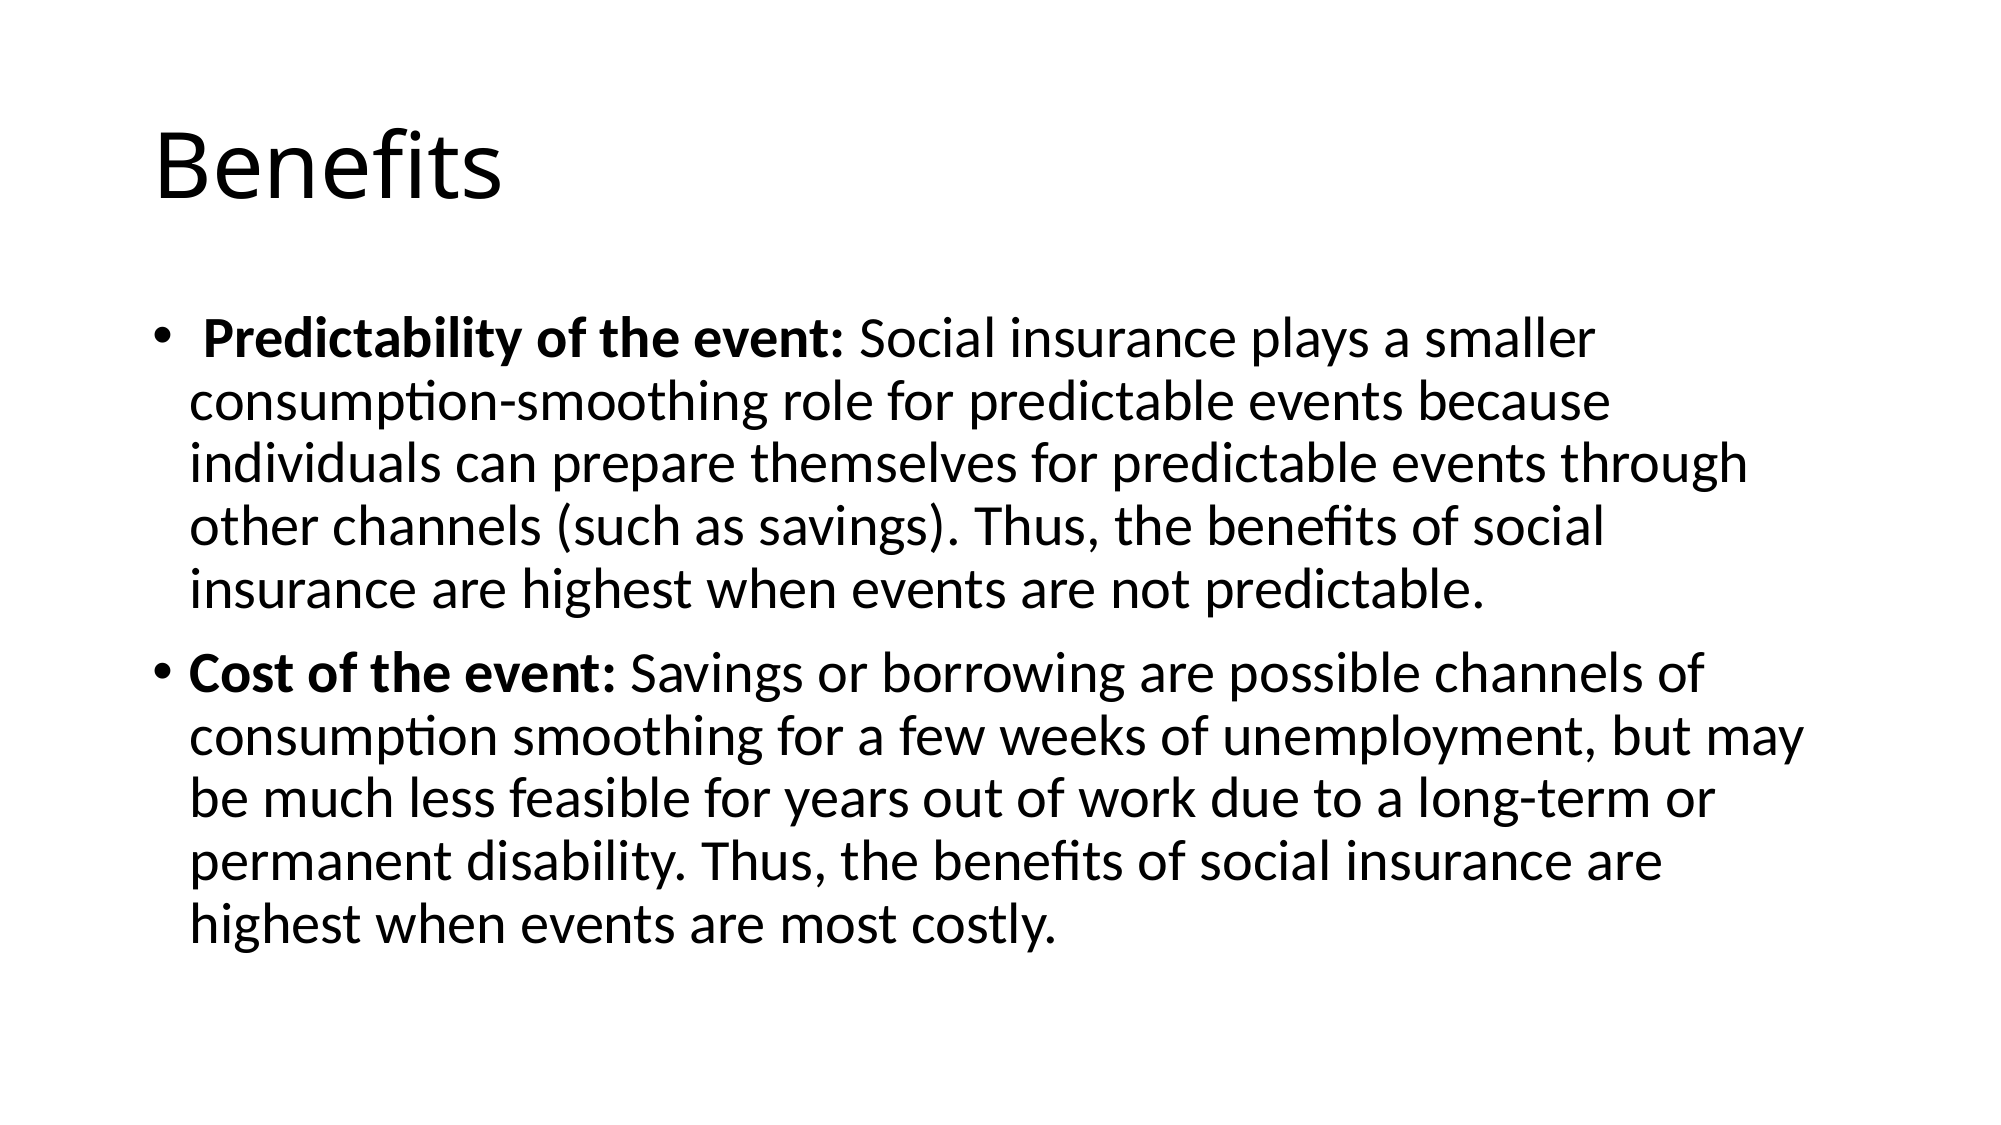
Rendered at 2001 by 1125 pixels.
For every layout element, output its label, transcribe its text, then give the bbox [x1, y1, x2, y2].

title Benefits [137, 59, 1863, 278]
list Predictability of the event: Social insurance plays a smaller consumption-smoothing role for predictable events because individuals can prepare themselves for predictable events through other channels (such as savings). Thus, the benefits of social insurance are highest when events are not predictable. Cost of the event: Savings or borrowing are possible channels of consumption smoothing for a few weeks of unemployment, but may be much less feasible for years out of work due to a long-term or permanent disability. Thus, the benefits of social insurance are highest when events are most costly. [137, 299, 1863, 1014]
